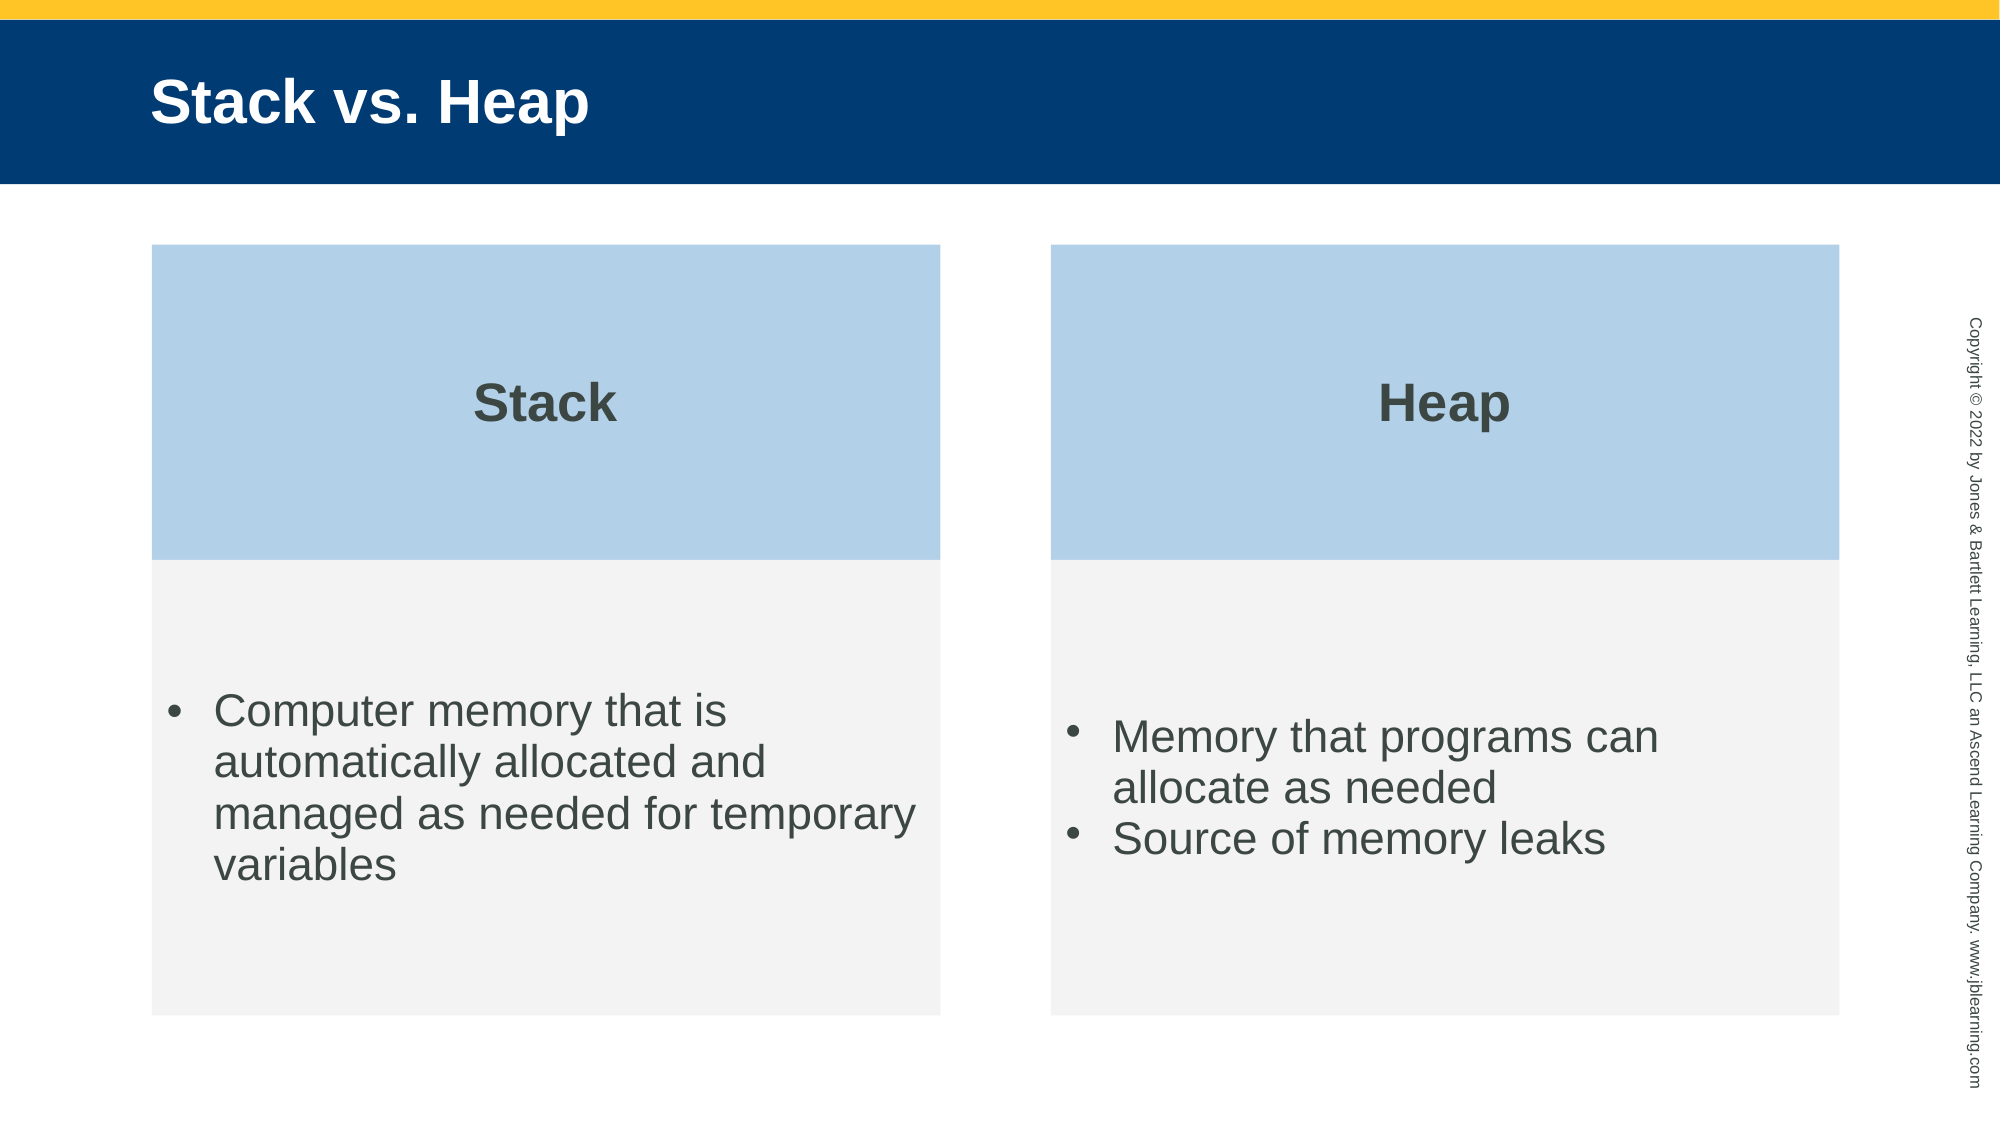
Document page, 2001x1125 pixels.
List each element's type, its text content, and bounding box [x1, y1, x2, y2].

title Stack vs. Heap [0, 19, 2000, 185]
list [151, 244, 1840, 1016]
